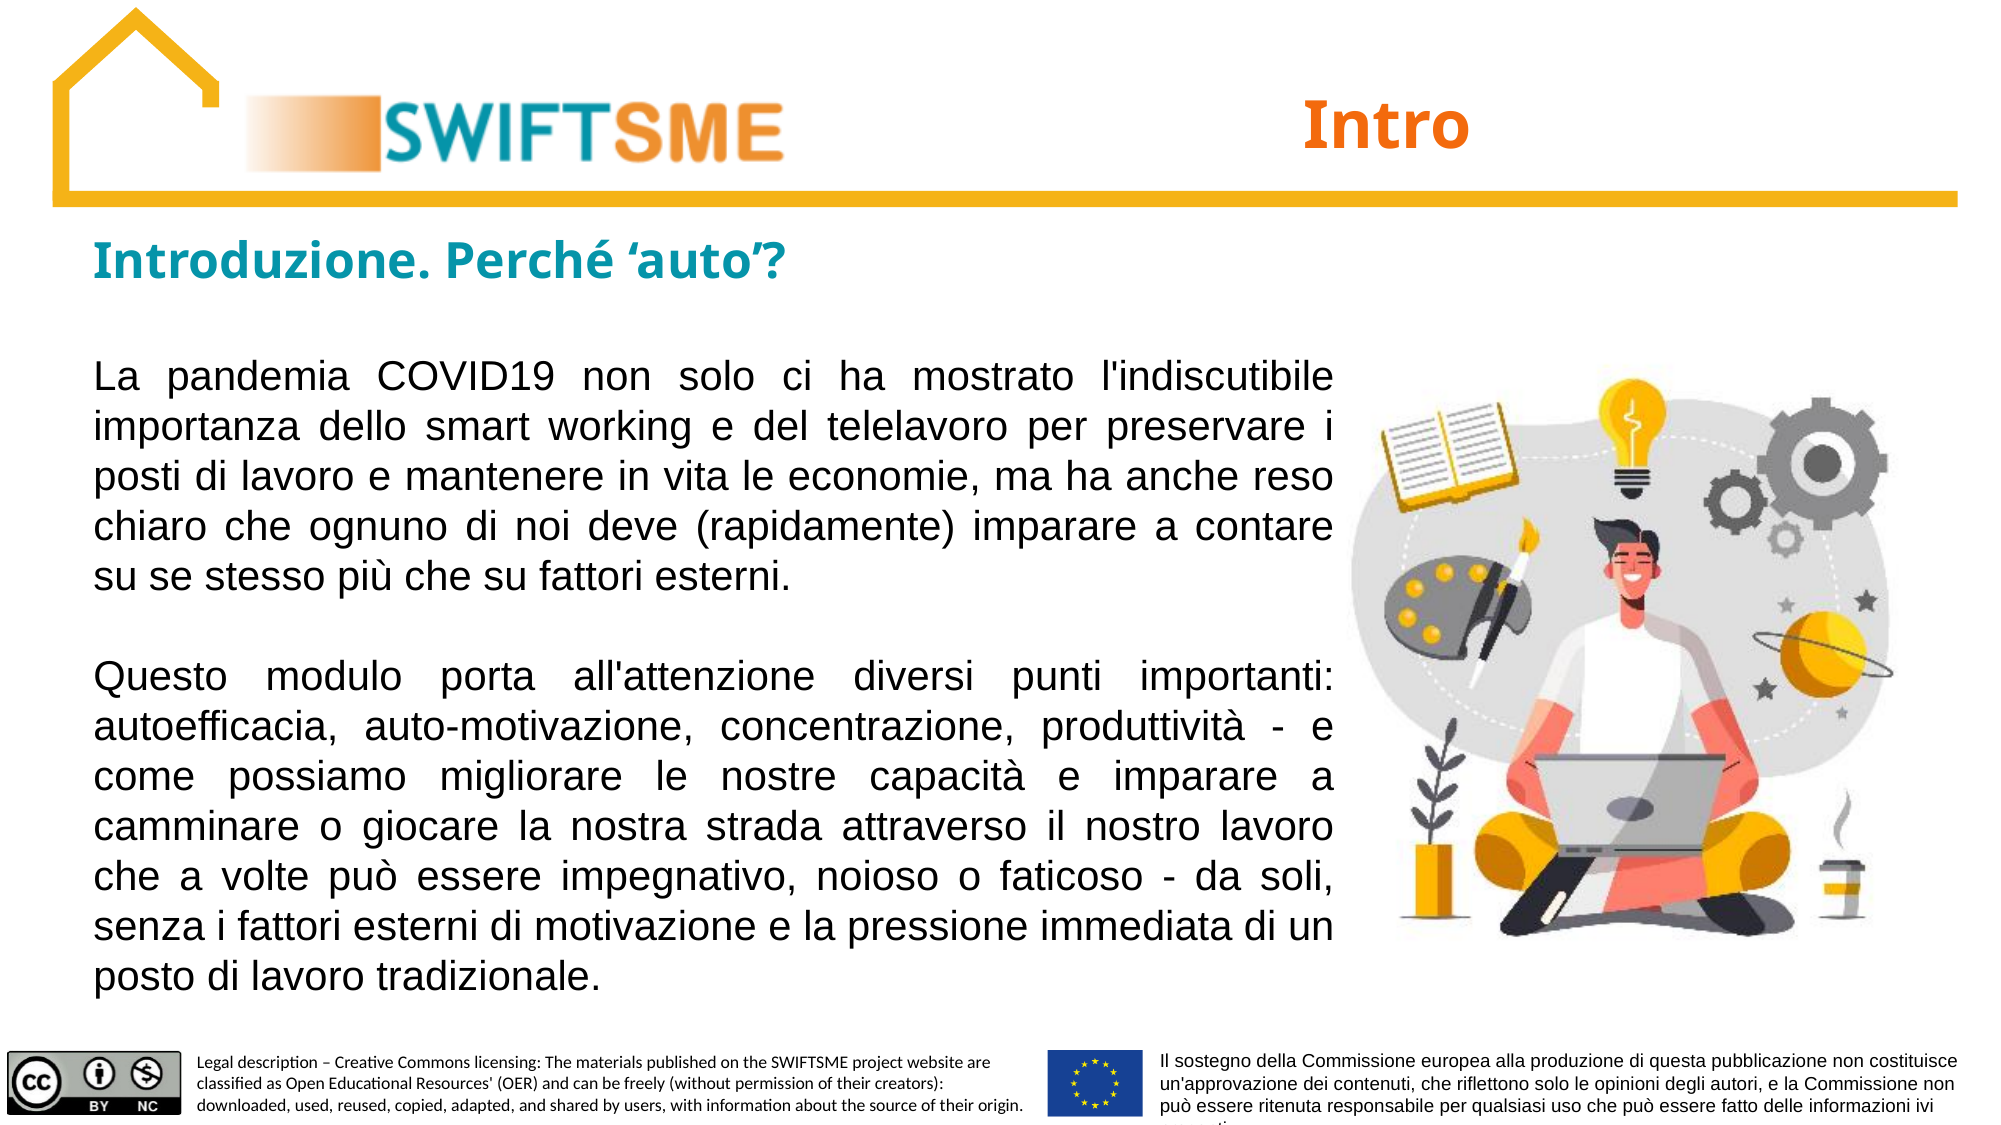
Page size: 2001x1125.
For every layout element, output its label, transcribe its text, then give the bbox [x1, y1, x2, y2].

text_box Legal description – Creative Commons licensing: The materials published on the SWIFTSME project website are classified as Open Educational Resources' (OER) and can be freely (without permission of their creators): downloaded, used, reused, copied, adapted, and shared by users, with information about the source of their origin. [181, 1043, 1048, 1123]
text_box Il sostegno della Commissione europea alla produzione di questa pubblicazione non costituisce un'approvazione dei contenuti, che riflettono solo le opinioni degli autori, e la Commissione non può essere ritenuta responsabile per qualsiasi uso che può essere fatto delle informazioni ivi presenti. [1144, 1041, 2000, 1125]
text_box Introduzione. Perché ‘auto’? La pandemia COVID19 non solo ci ha mostrato l'indiscutibile importanza dello smart working e del telelavoro per preservare i posti di lavoro e mantenere in vita le economie, ma ha anche reso chiaro che ognuno di noi deve (rapidamente) imparare a contare su se stesso più che su fattori esterni. Questo modulo porta all'attenzione diversi punti importanti: autoefficacia, auto-motivazione, concentrazione, produttività - e come possiamo migliorare le nostre capacità e imparare a camminare o giocare la nostra strada attraverso il nostro lavoro che a volte può essere impegnativo, noioso o faticoso - da soli, senza i fattori esterni di motivazione e la pressione immediata di un posto di lavoro tradizionale. [78, 221, 1350, 1050]
picture [6, 1050, 182, 1115]
picture [1047, 1050, 1148, 1117]
picture [231, 80, 799, 187]
picture [1297, 340, 1953, 998]
text_box Intro [1288, 73, 1943, 169]
